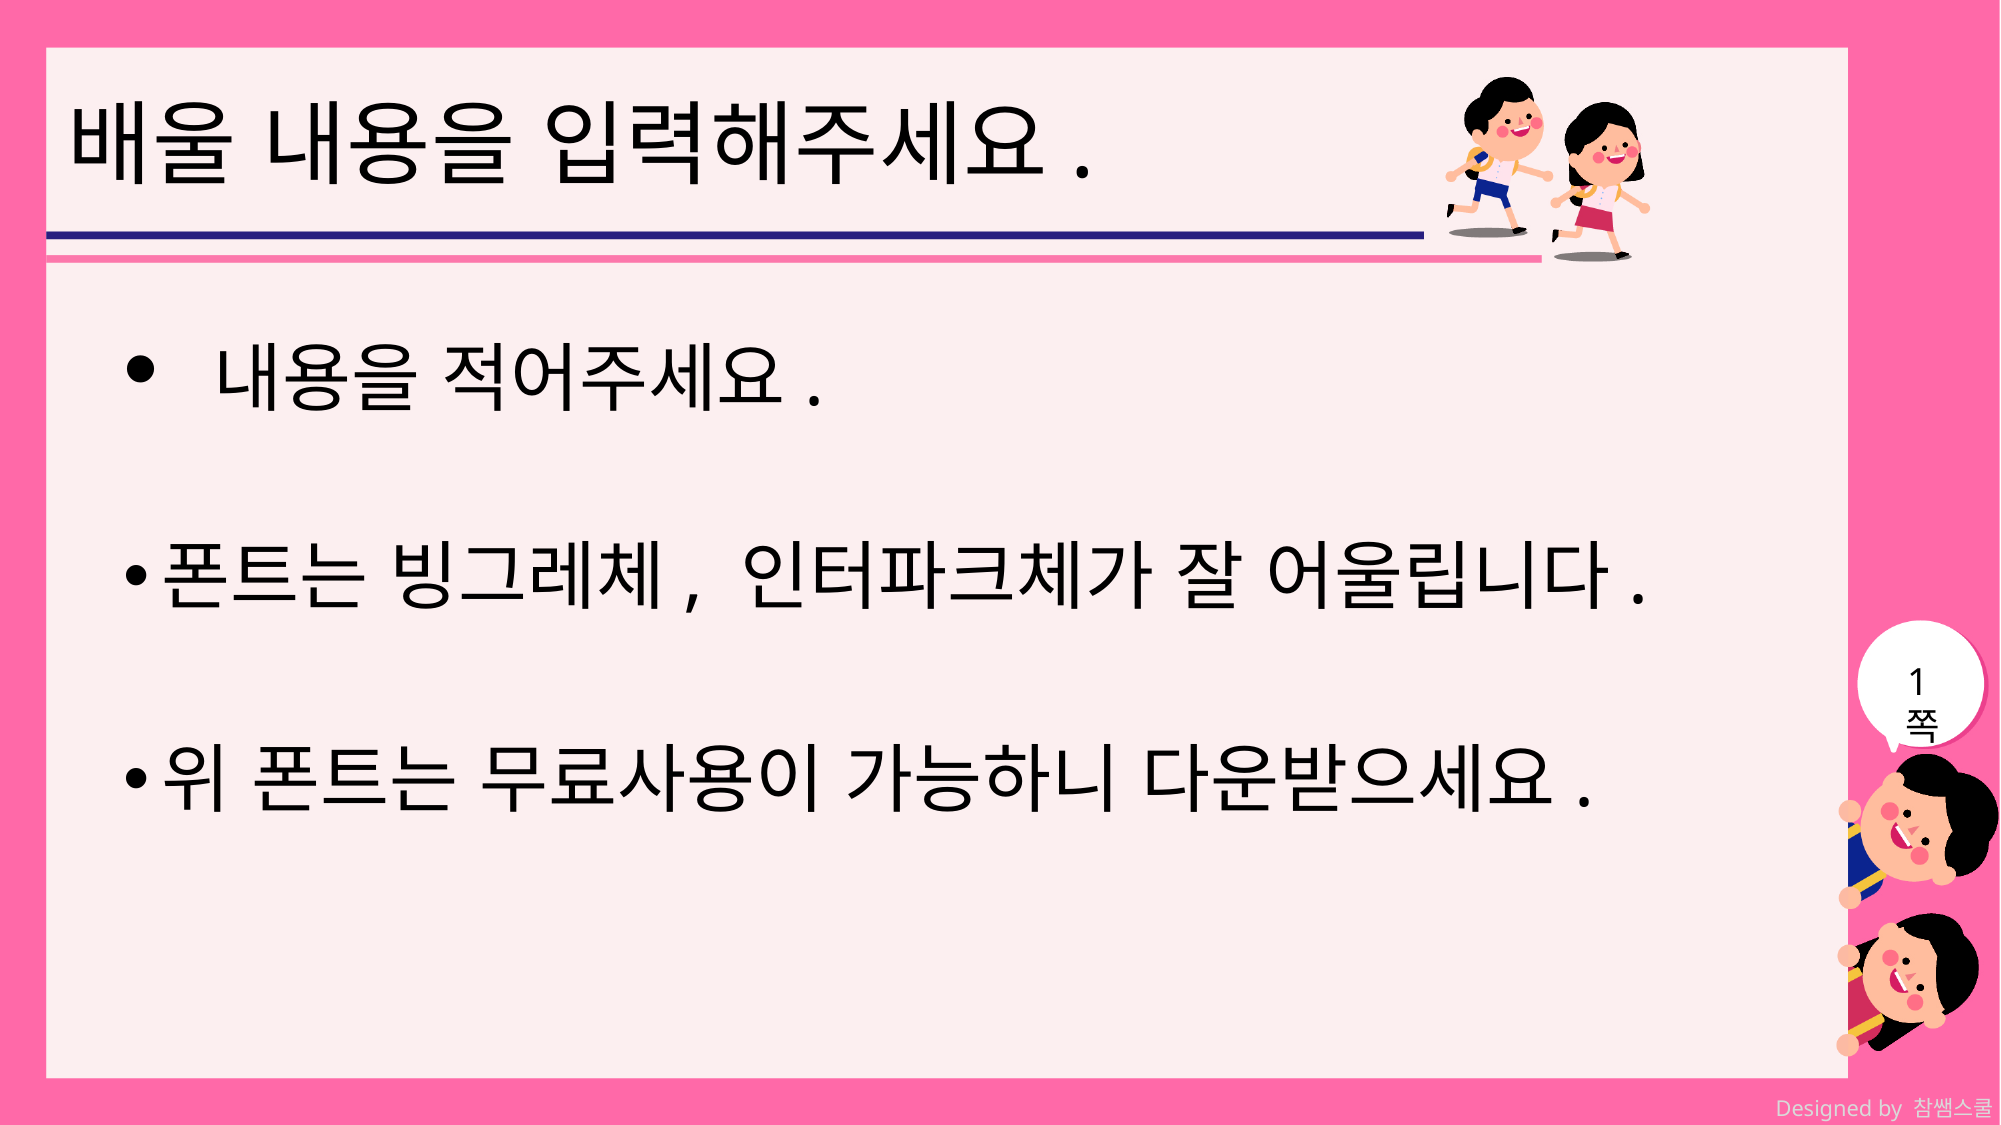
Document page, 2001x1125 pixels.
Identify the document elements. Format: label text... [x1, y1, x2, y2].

list 내용을 적어주세요. 폰트는 빙그레체, 인터파크체가 잘 어울립니다. 위 폰트는 무료사용이 가능하니 다운받으세요. [109, 312, 1739, 1026]
picture [0, 0, 2000, 1125]
text_box 1쪽 [1875, 650, 1969, 756]
title 배울 내용을 입력해주세요. [52, 91, 1421, 213]
